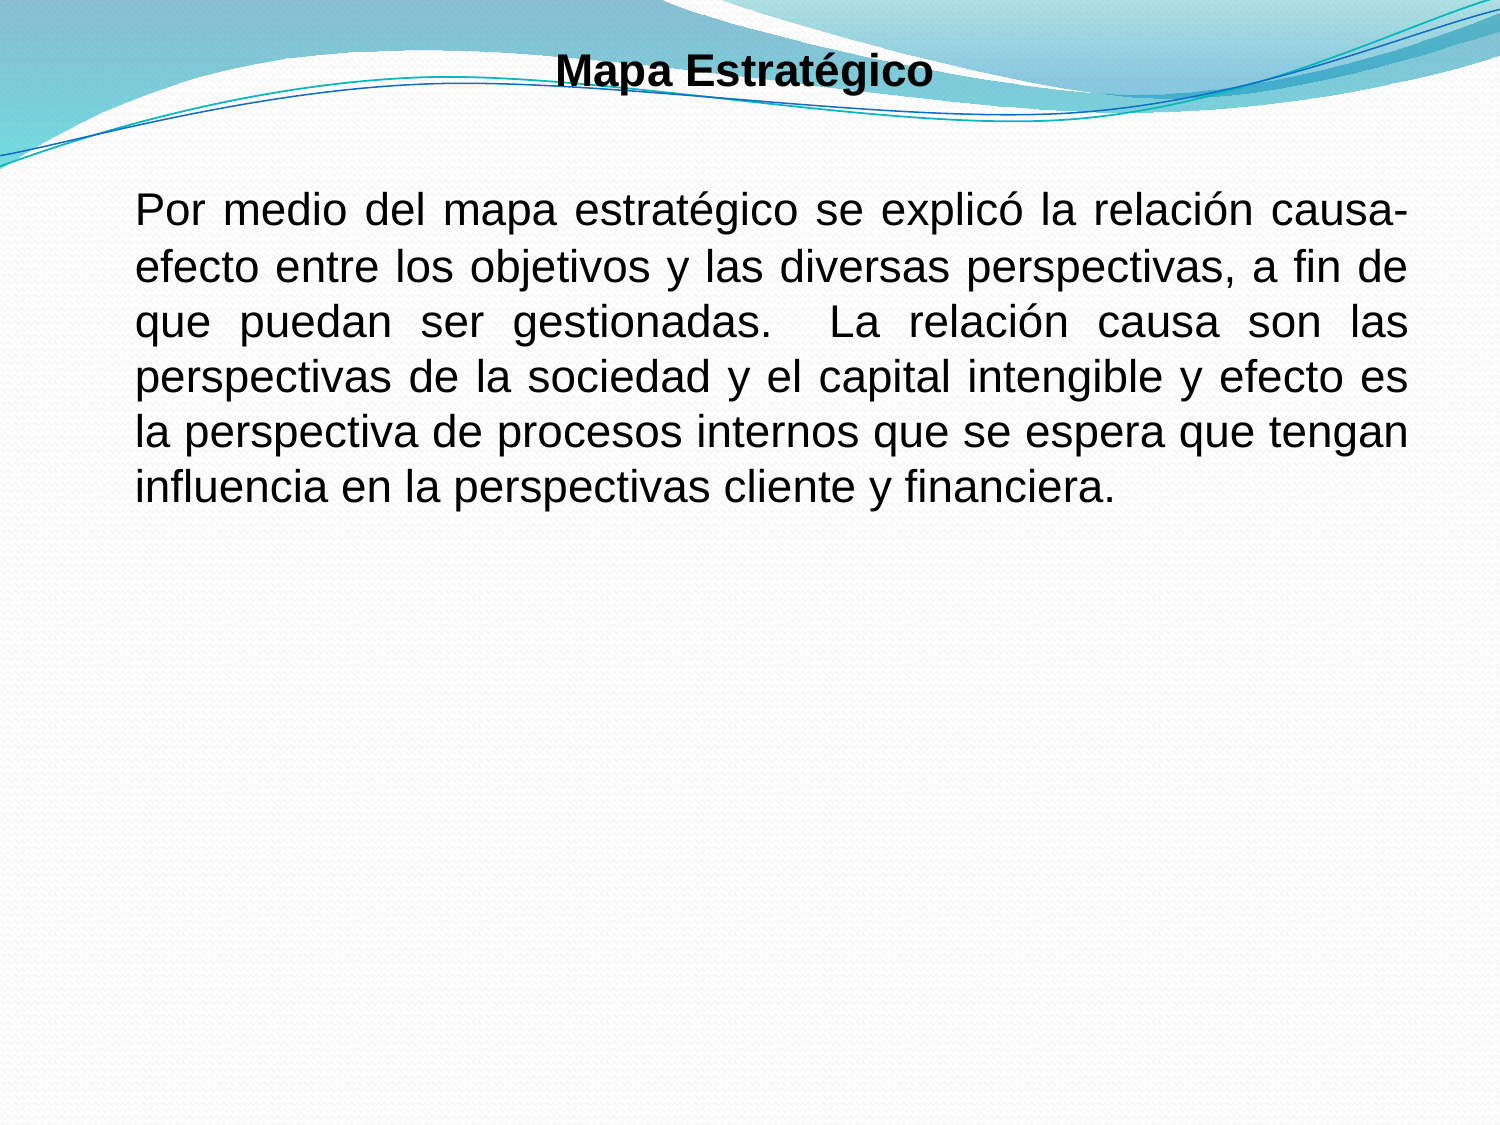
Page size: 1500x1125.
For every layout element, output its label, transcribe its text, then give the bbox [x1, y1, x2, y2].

title Mapa Estratégico [70, 0, 1421, 96]
list Por medio del mapa estratégico se explicó la relación causa-efecto entre los objetivos y las diversas perspectivas, a fin de que puedan ser gestionadas. La relación causa son las perspectivas de la sociedad y el capital intengible y efecto es la perspectiva de procesos internos que se espera que tengan influencia en la perspectivas cliente y financiera. [74, 163, 1426, 1038]
